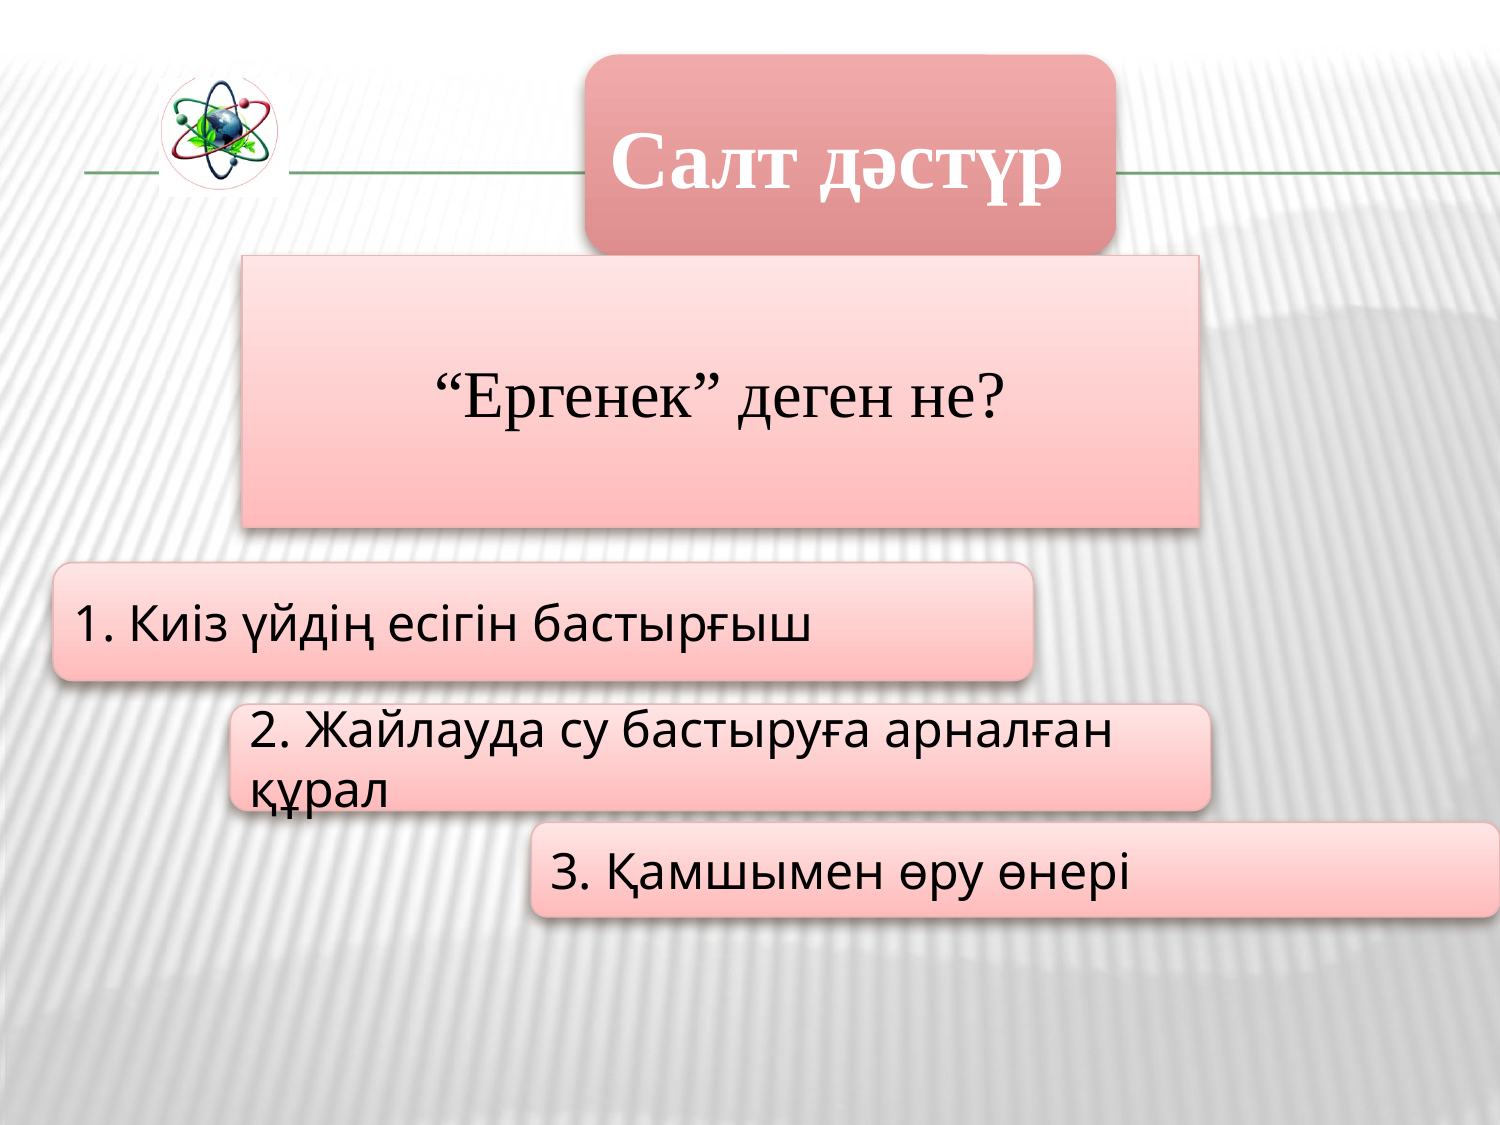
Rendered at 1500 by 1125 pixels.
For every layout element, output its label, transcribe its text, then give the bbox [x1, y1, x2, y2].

text_box “Ергенек” деген не? [241, 255, 1200, 528]
text_box 1. Киіз үйдің есігін бастырғыш [52, 561, 1035, 682]
text_box 3. Қамшымен өру өнері [530, 821, 1500, 918]
text_box Салт дәстүр [584, 54, 1117, 253]
picture [159, 77, 289, 197]
text_box 2. Жайлауда су бастыруға арналған құрал [229, 703, 1212, 812]
